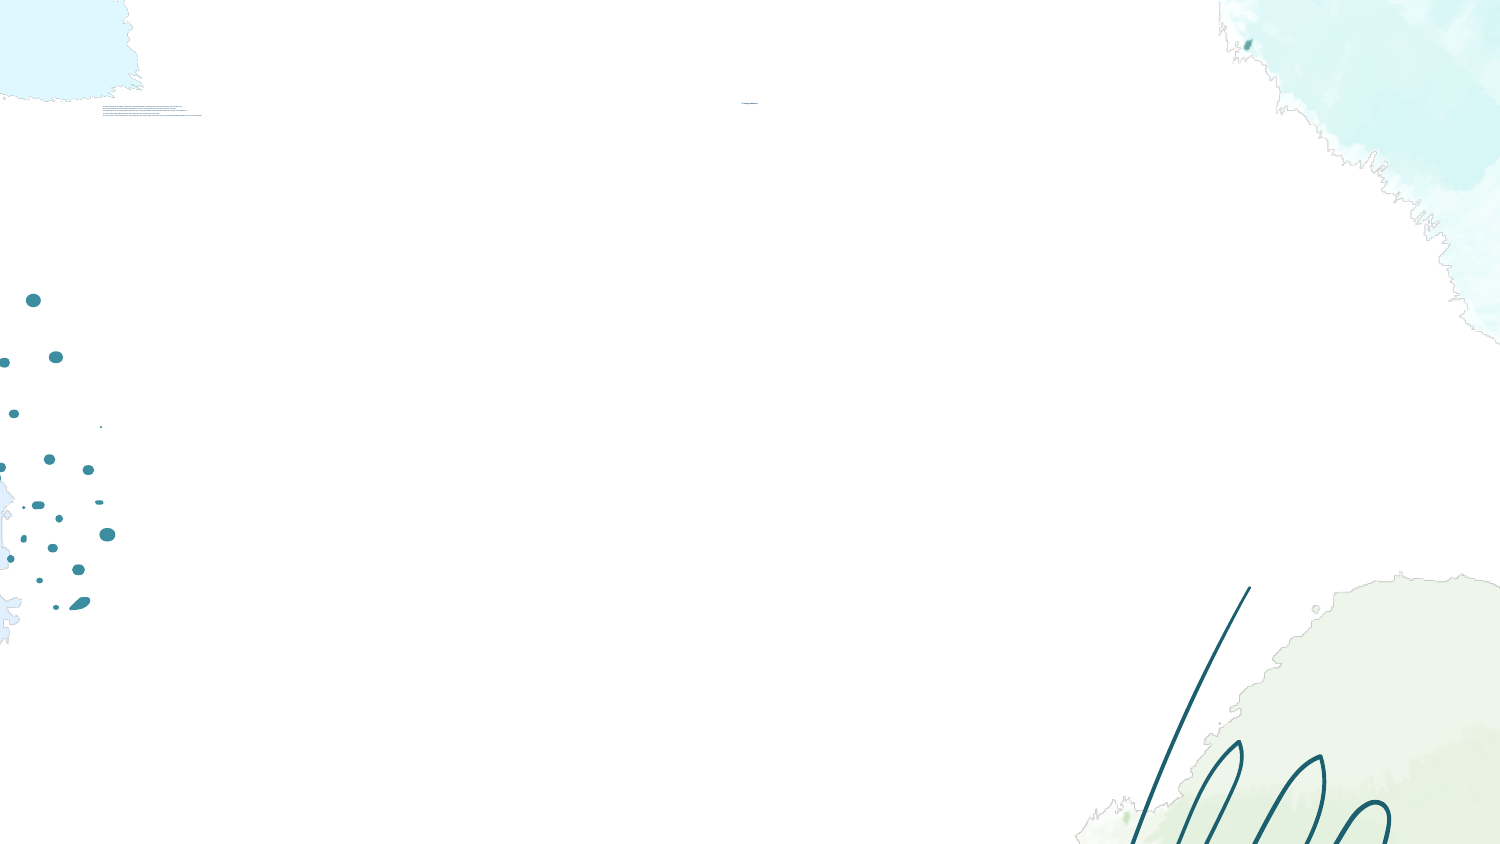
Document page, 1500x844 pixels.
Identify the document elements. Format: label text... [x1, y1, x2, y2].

title Träningsredskapen: Användarna av El-spararen får möjlighet att välja mellan en cykel, ett löpband eller en roddmaskin, för att få hem och använda till att producera egen energi. Dessa är träningsredskap som redan är vanliga att privatpersoner har hemma. I ett eget gym eller bara för att få lite extra motion under dagen. Med vetskapen att man nu kan försörja sig på sin egen el genom att röra på sig, kommer köparna inte bara bli motiverade till att spara energi, utan också till att träna. Det valda träningsredskapet kopplas sedan till ett batteri någonstans i huset, där energin från rörelsen lagras. Användarna får även ett litet portabelt batteri. Ta med det till gymmet, sätt på spinningcykeln och använd det sedan som en powerbank eller tillfällig energikälla när du är bortrest eller hemifrån! [88, 87, 1412, 136]
